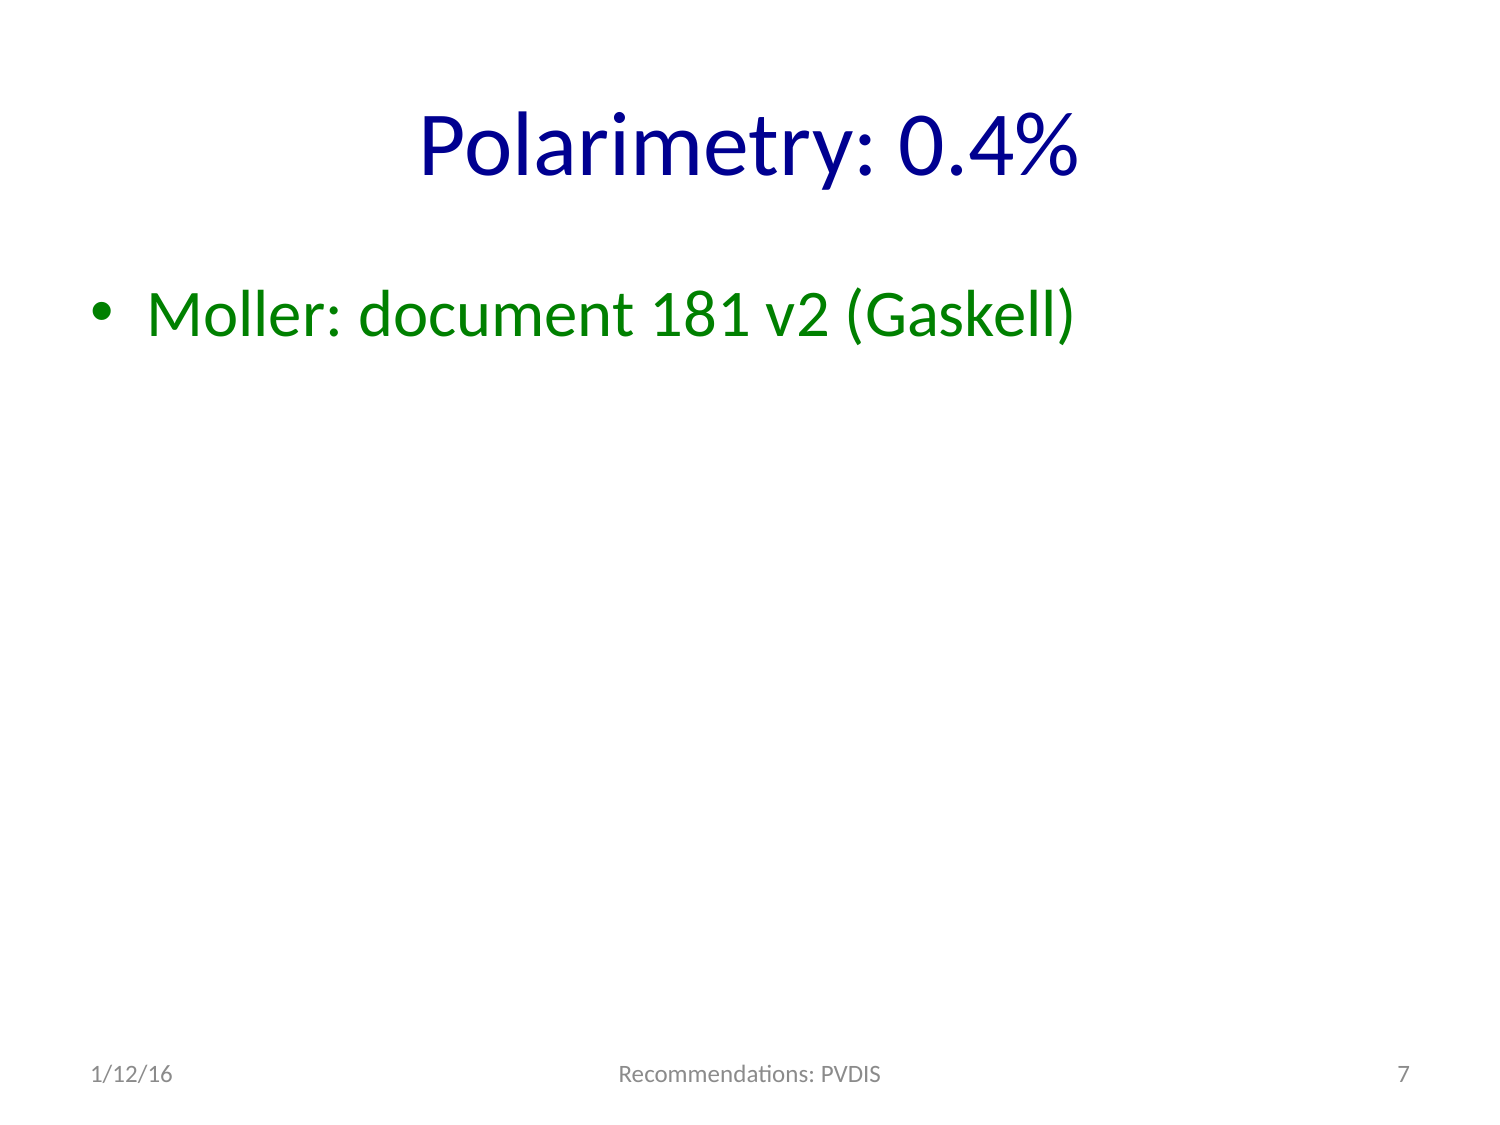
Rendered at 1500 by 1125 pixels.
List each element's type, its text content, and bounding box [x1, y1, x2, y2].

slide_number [75, 1042, 425, 1103]
list Moller: document 181 v2 (Gaskell) [75, 262, 1425, 1005]
slide_number 7 [1074, 1042, 1425, 1103]
title Polarimetry: 0.4% [75, 45, 1425, 233]
footer Recommendations: PVDIS [512, 1042, 988, 1103]
